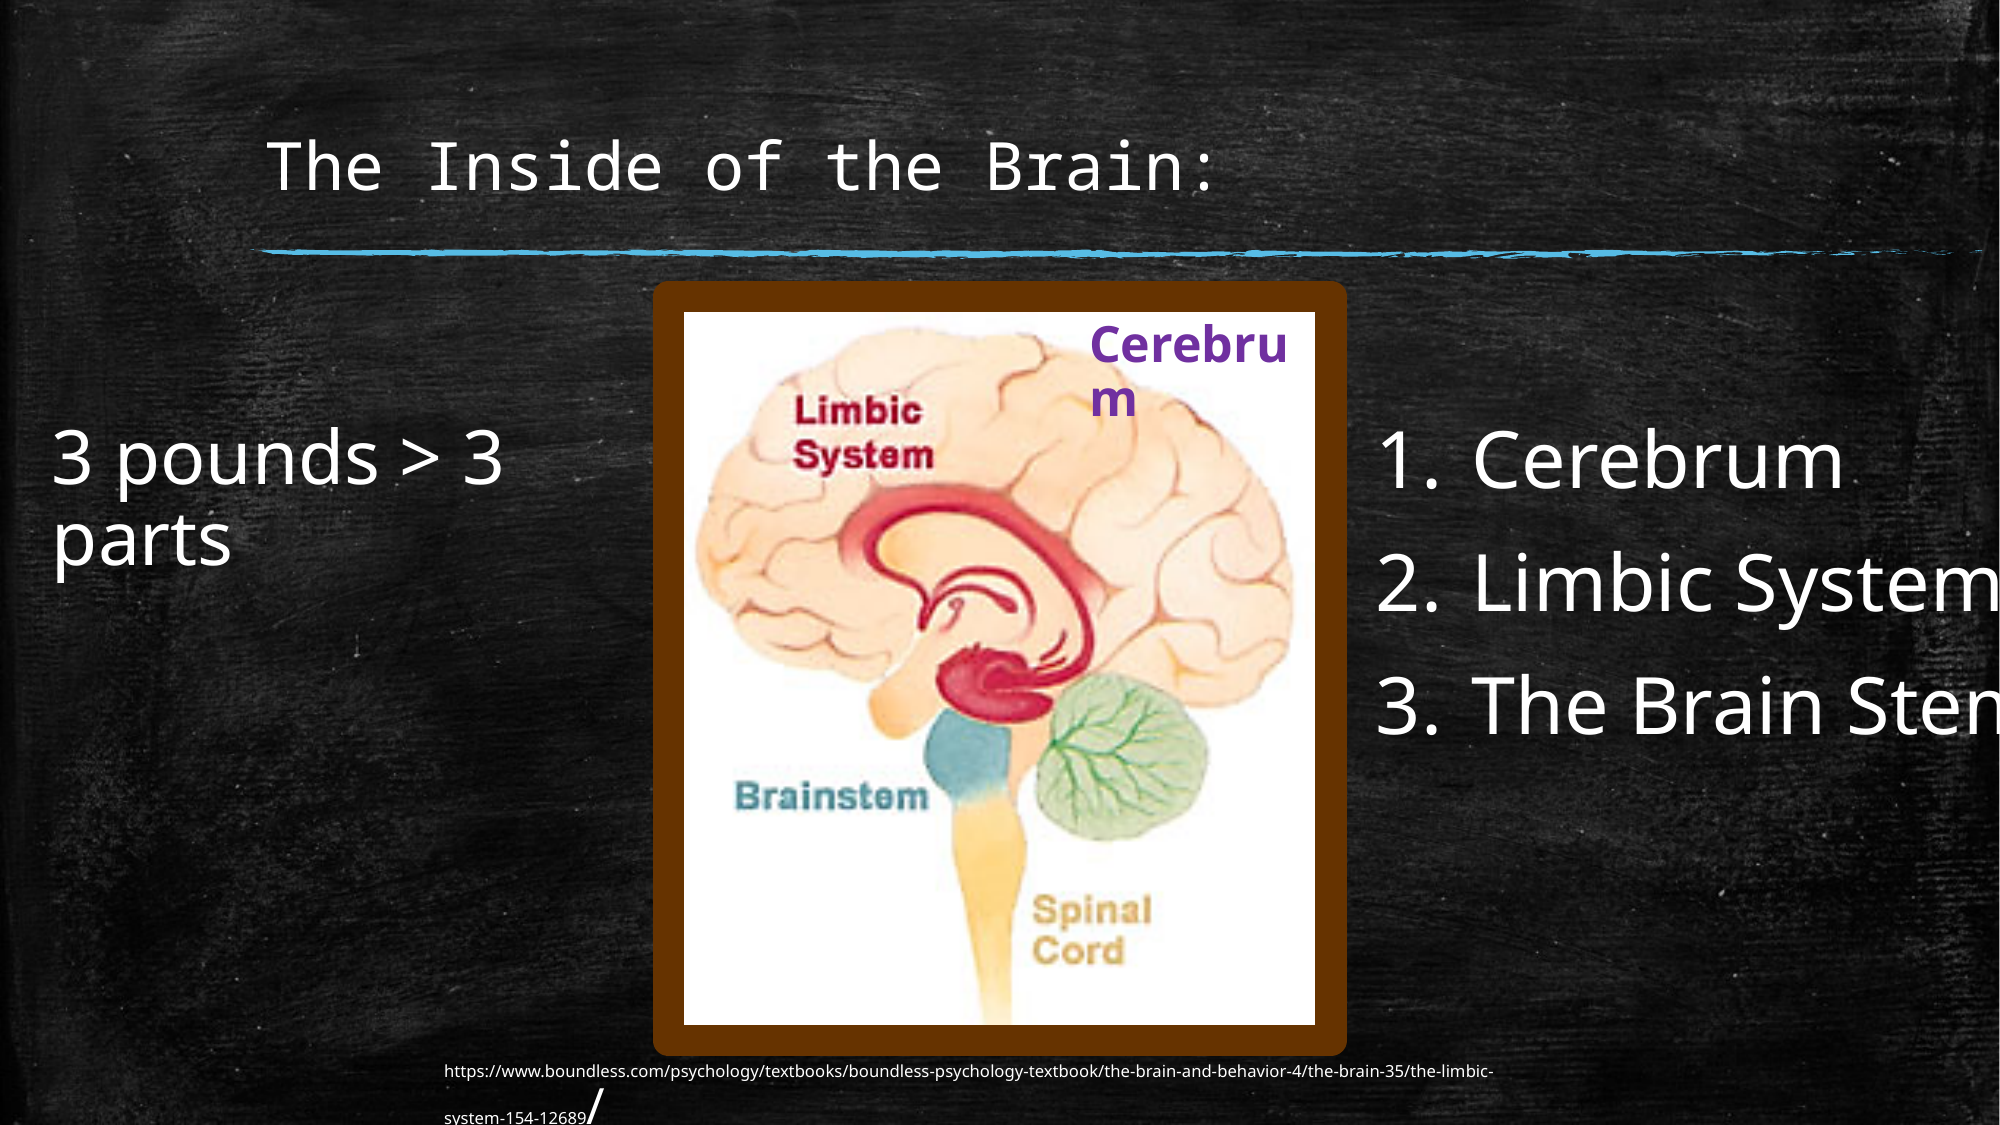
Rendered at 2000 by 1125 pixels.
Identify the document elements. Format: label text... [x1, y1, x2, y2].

text_box https://www.boundless.com/psychology/textbooks/boundless-psychology-textbook/the-brain-and-behavior-4/the-brain-35/the-limbic-system-154-12689/ [429, 1055, 1571, 1125]
text_box 3 pounds > 3 parts [37, 412, 638, 590]
picture [684, 311, 1316, 1025]
list Cerebrum Limbic System The Brain Stem [1360, 412, 2000, 1113]
title The Inside of the Brain: [249, 45, 1750, 213]
